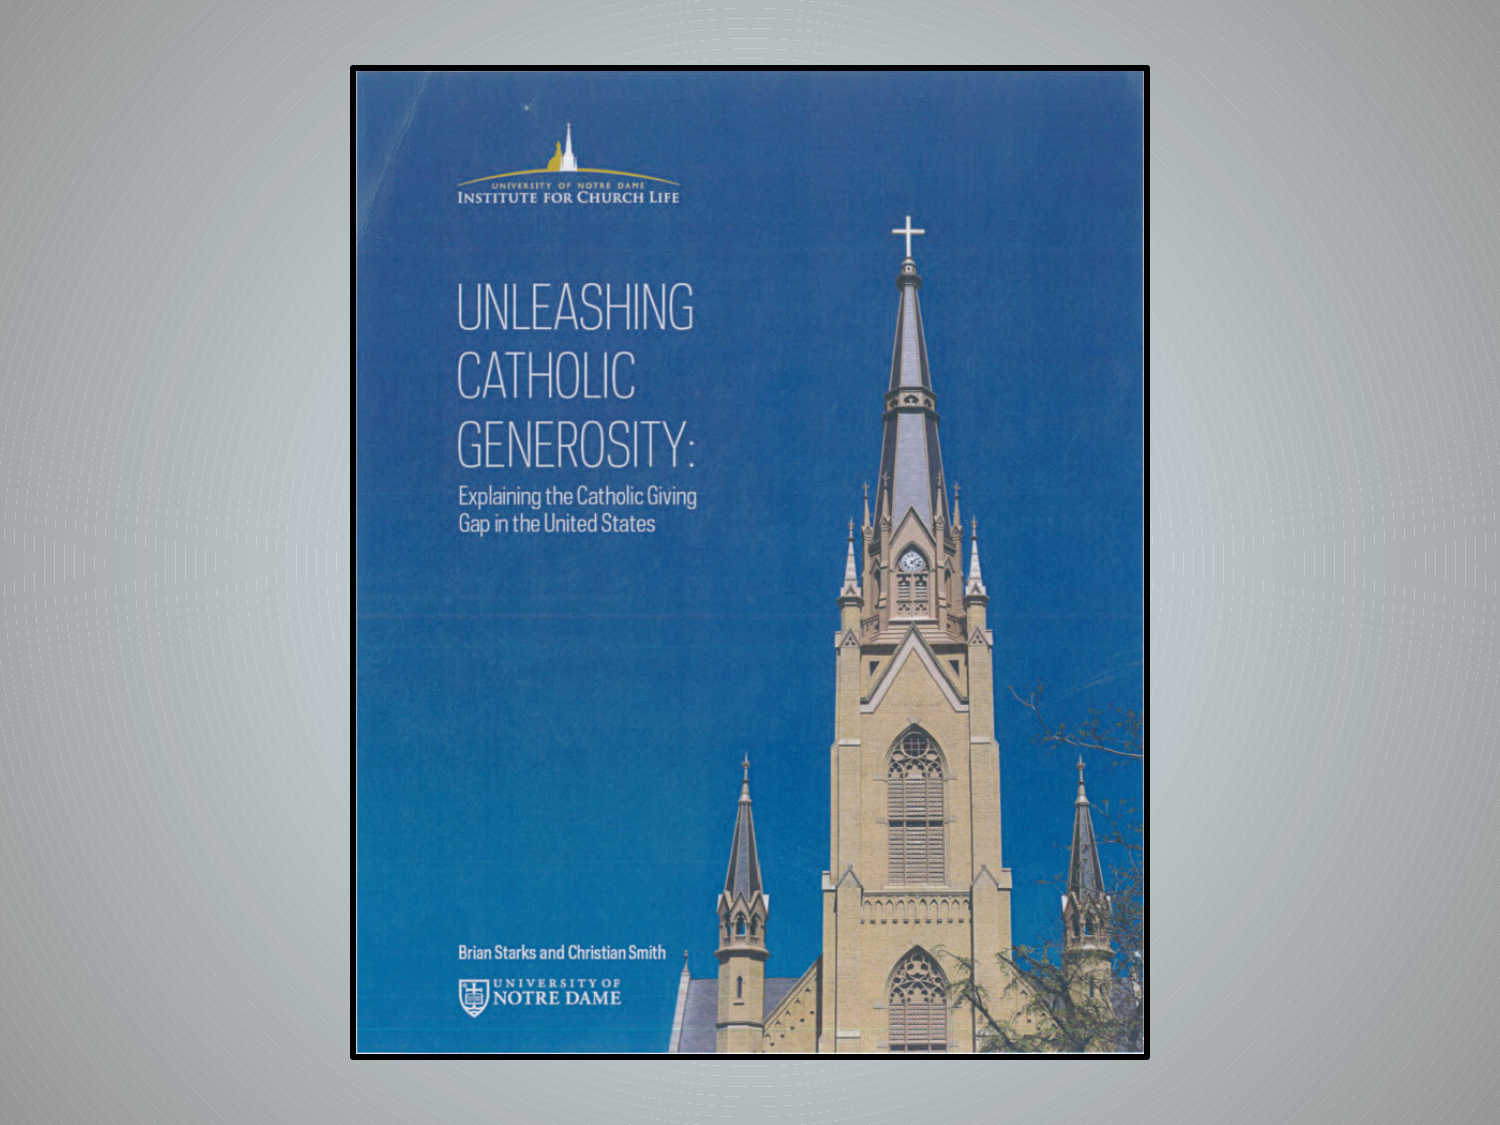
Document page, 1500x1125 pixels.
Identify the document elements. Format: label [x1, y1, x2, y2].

list [355, 70, 1145, 1055]
